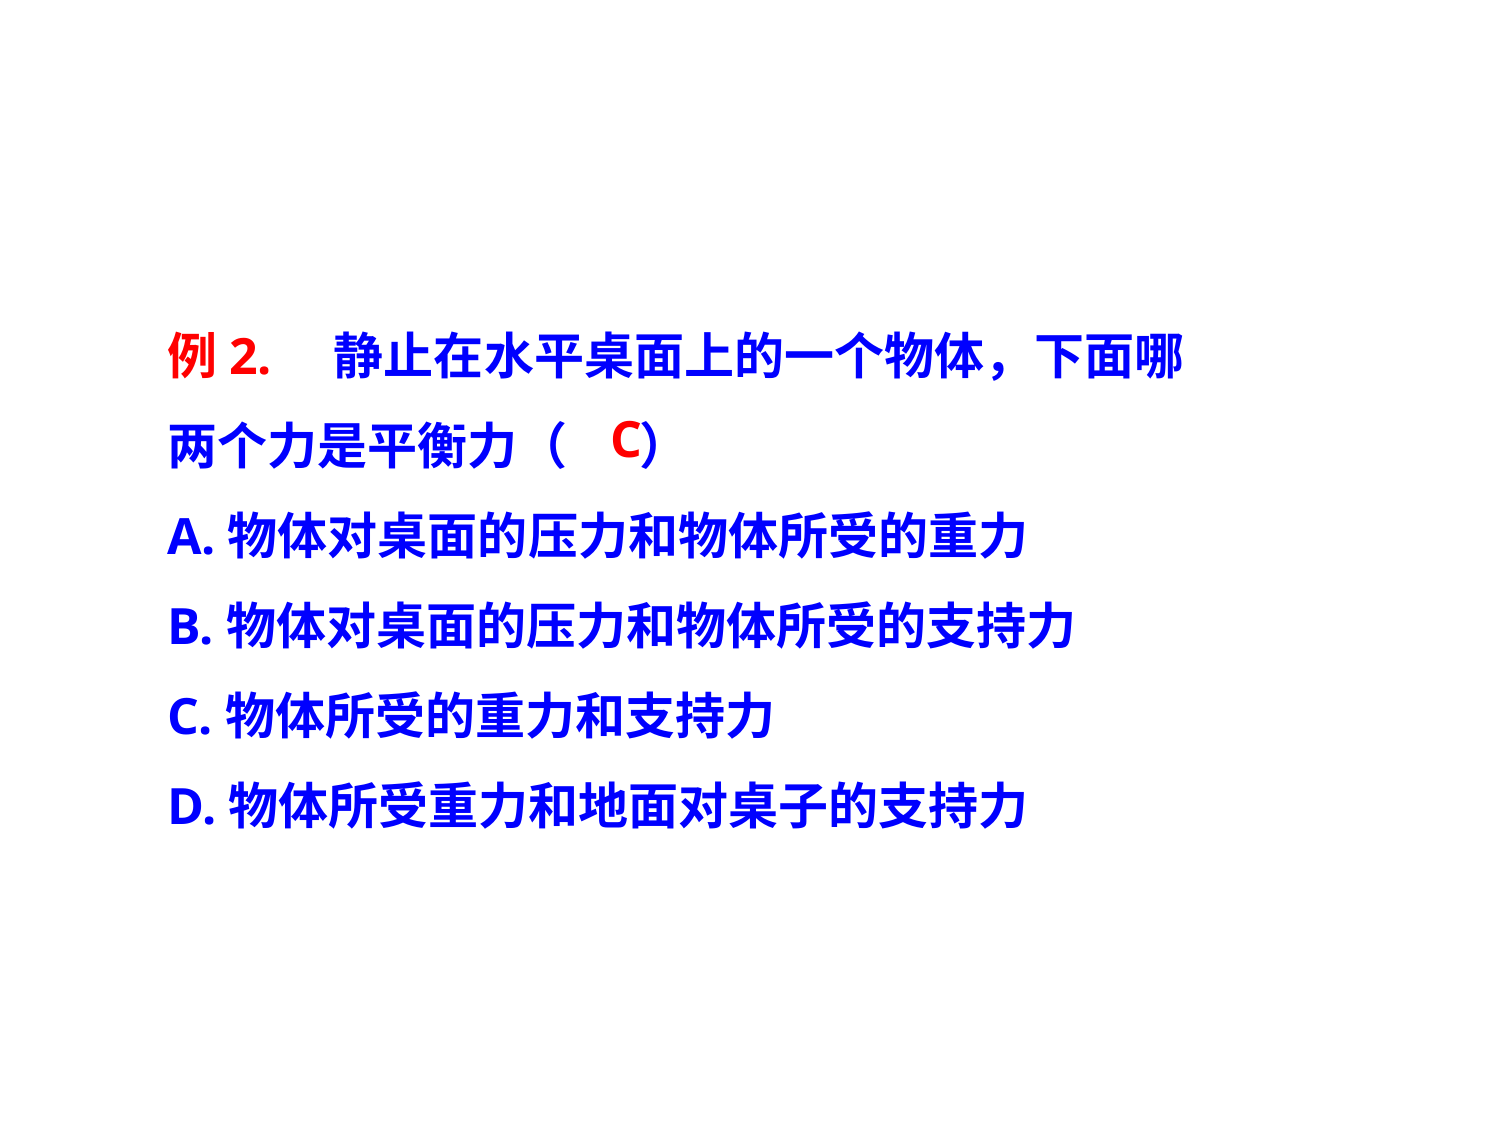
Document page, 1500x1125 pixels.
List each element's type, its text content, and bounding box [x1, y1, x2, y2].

text_box C [595, 399, 696, 475]
text_box 例2. 静止在水平桌面上的一个物体，下面哪 两个力是平衡力（ ） A.物体对桌面的压力和物体所受的重力 B.物体对桌面的压力和物体所受的支持力 C.物体所受的重力和支持力 D.物体所受重力和地面对桌子的支持力 [152, 287, 1342, 842]
